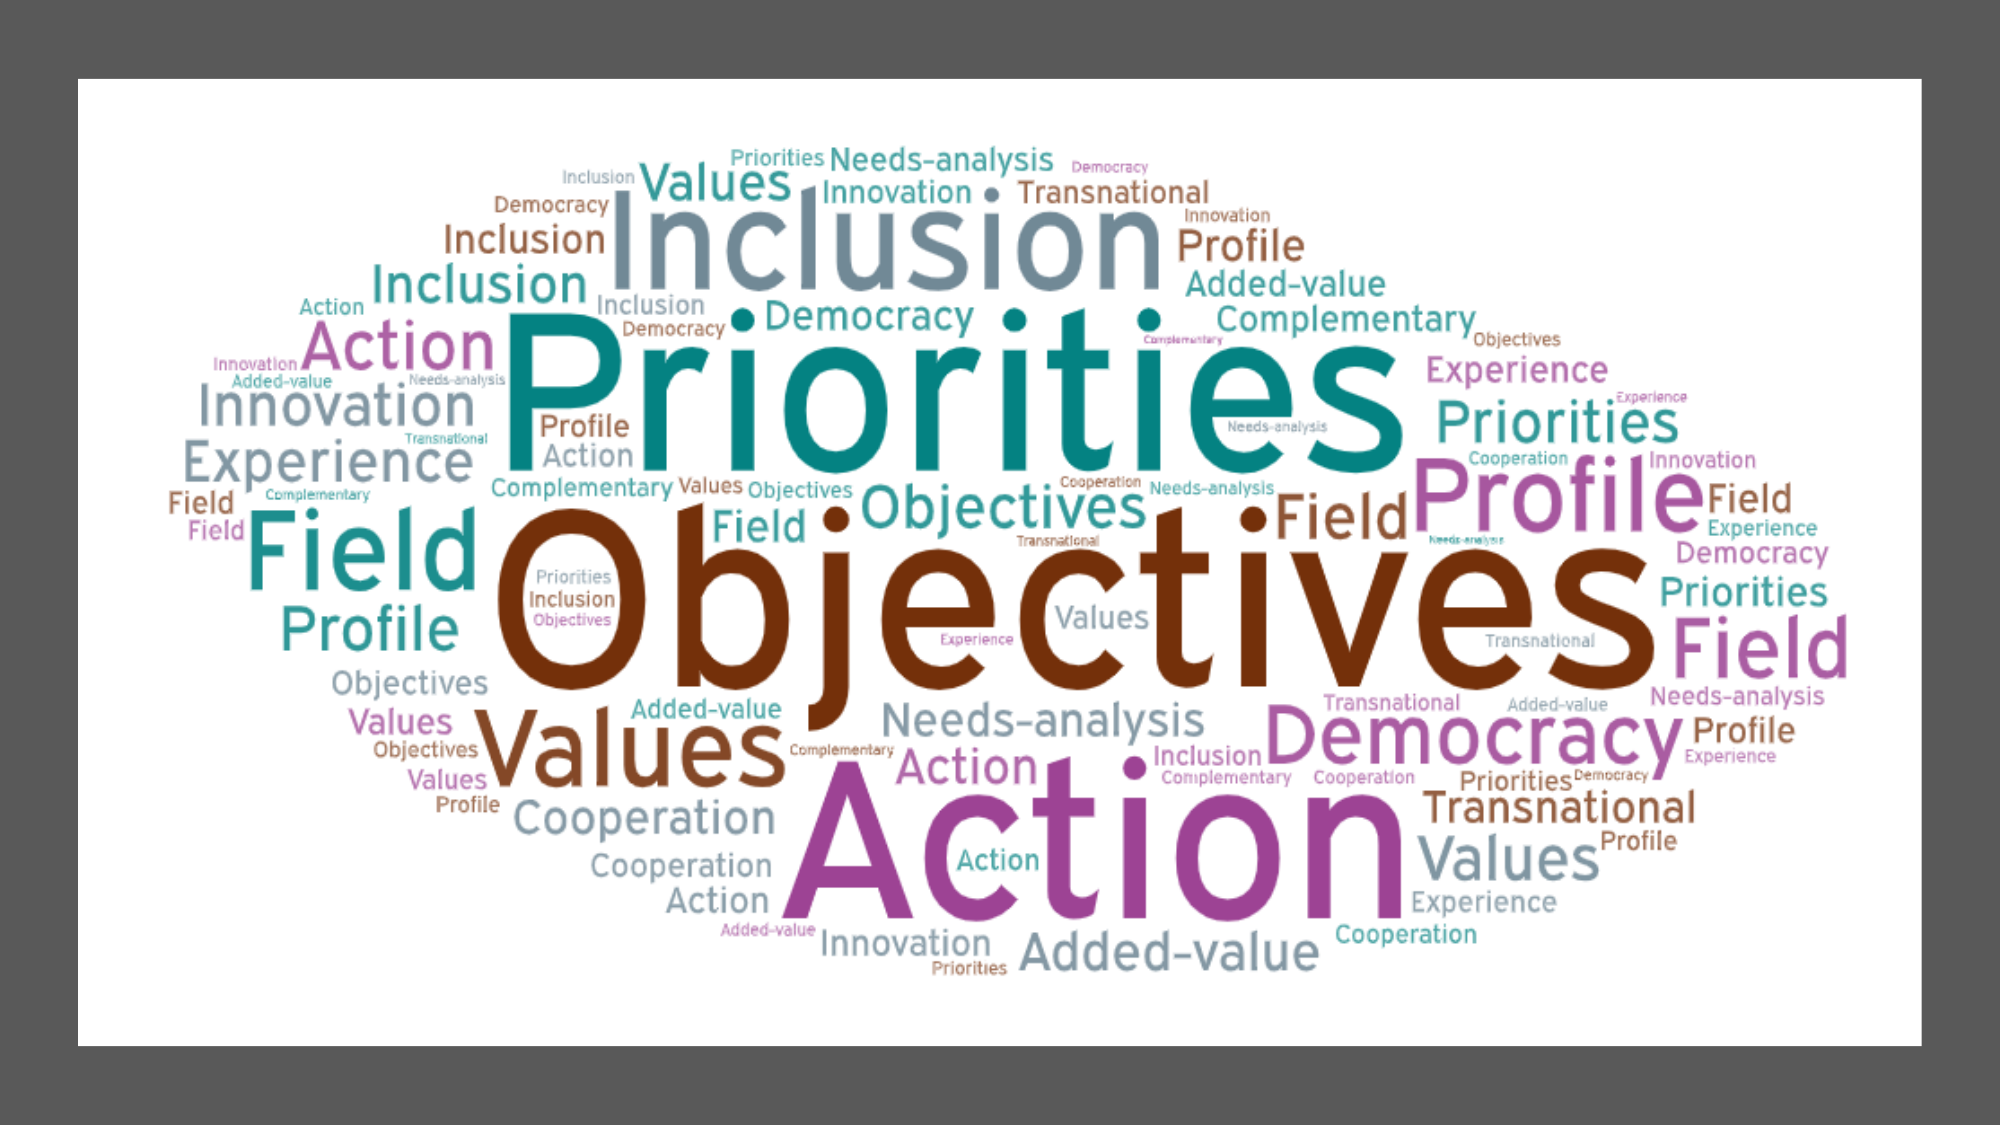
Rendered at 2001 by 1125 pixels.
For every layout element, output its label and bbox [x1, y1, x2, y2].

text_box [0, 0, 2000, 1125]
picture [105, 112, 1895, 1013]
text_box [76, 77, 1924, 1048]
